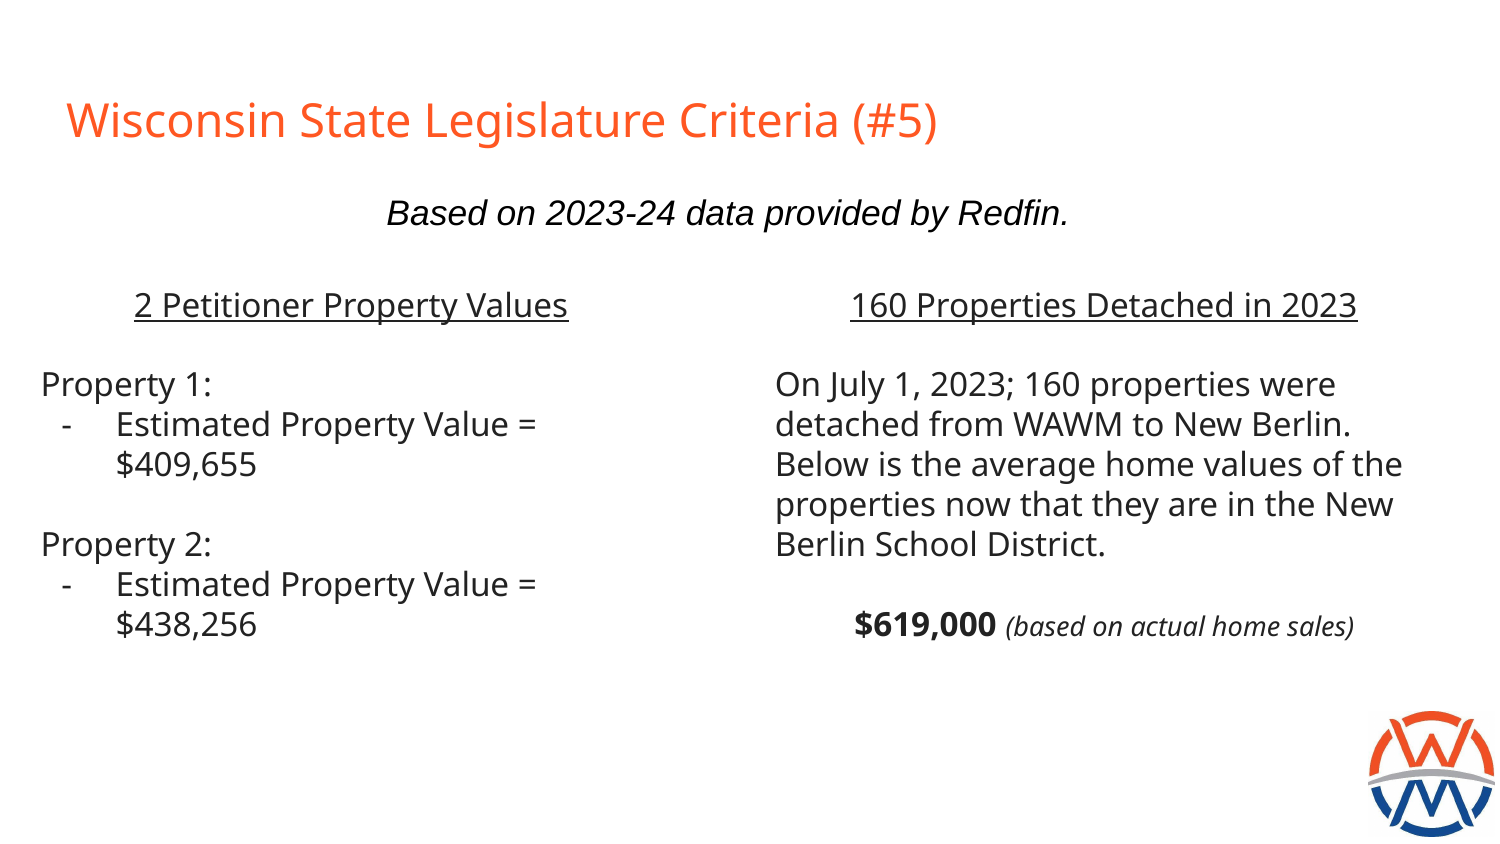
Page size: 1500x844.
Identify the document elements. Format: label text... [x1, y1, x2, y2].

text_box 160 Properties Detached in 2023 On July 1, 2023; 160 properties were detached from WAWM to New Berlin. Below is the average home values of the properties now that they are in the New Berlin School District. $619,000 (based on actual home sales) [759, 268, 1449, 712]
text_box 2 Petitioner Property Values Property 1: Estimated Property Value = $409,655 Property 2: Estimated Property Value = $438,256 [25, 268, 678, 679]
title Wisconsin State Legislature Criteria (#5) [51, 72, 1449, 167]
picture [1368, 710, 1495, 838]
list Based on 2023-24 data provided by Redfin. [295, 172, 1161, 285]
